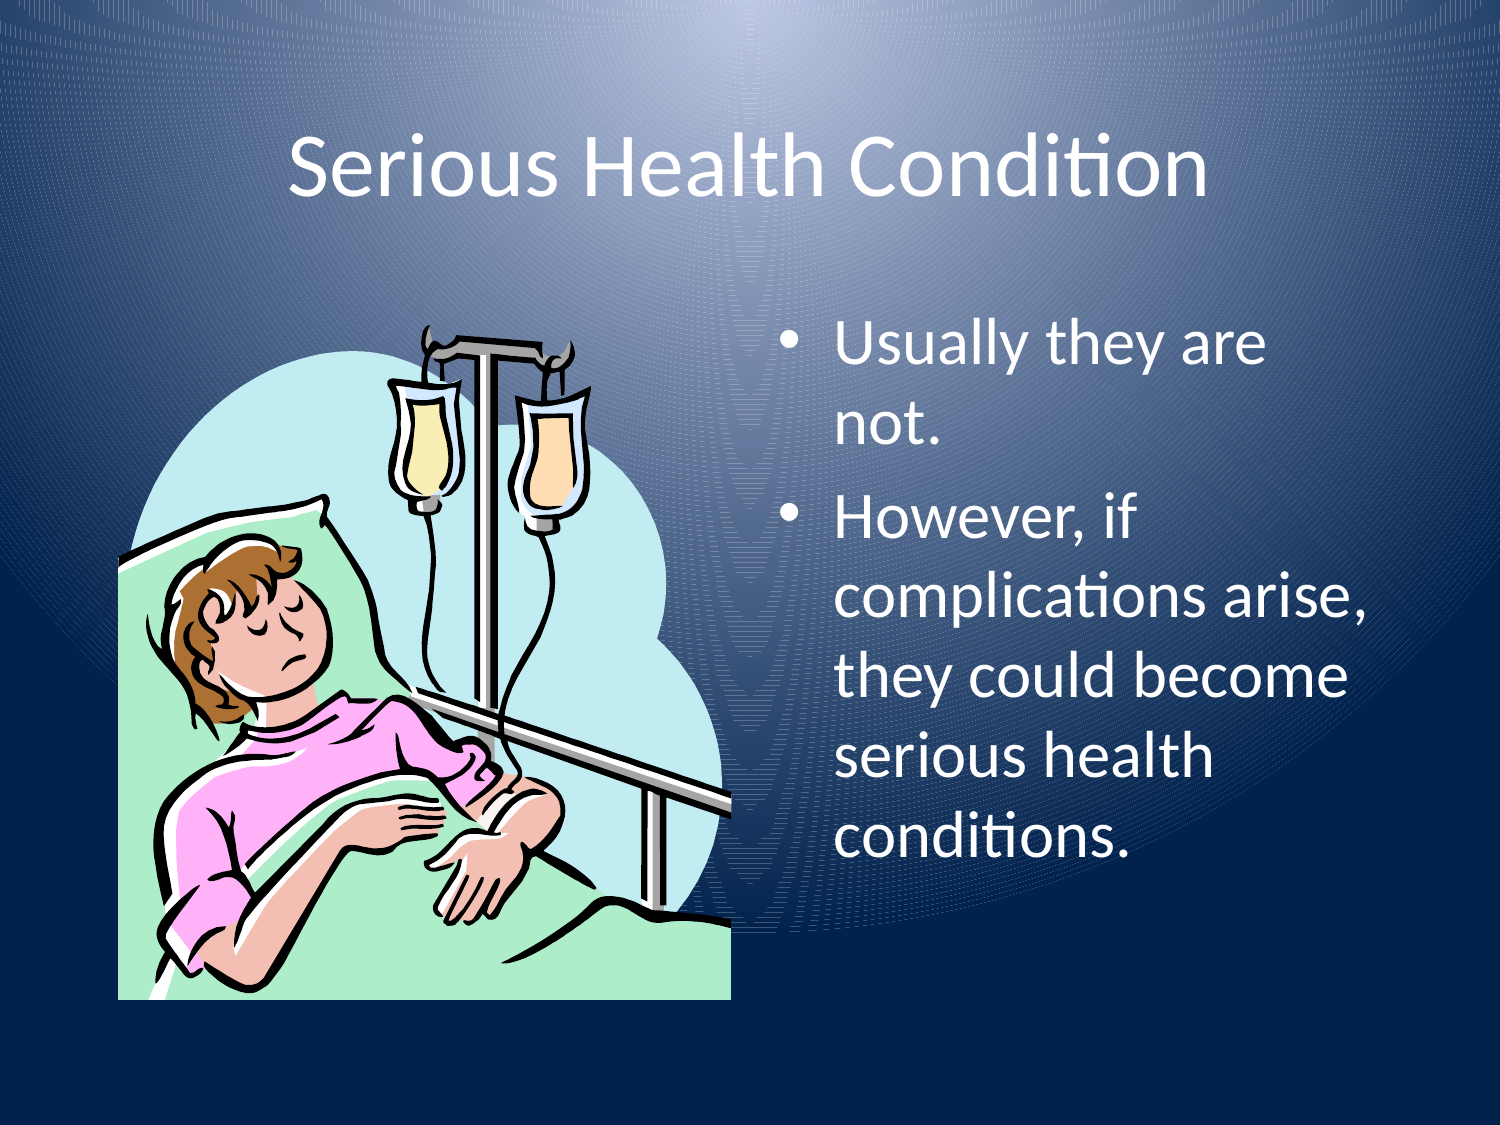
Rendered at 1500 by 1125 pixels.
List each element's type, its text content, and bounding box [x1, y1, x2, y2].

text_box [117, 324, 732, 1001]
title Serious Health Condition [112, 65, 1388, 254]
list Usually they are not. However, if complications arise, they could become serious health conditions. [762, 290, 1388, 966]
